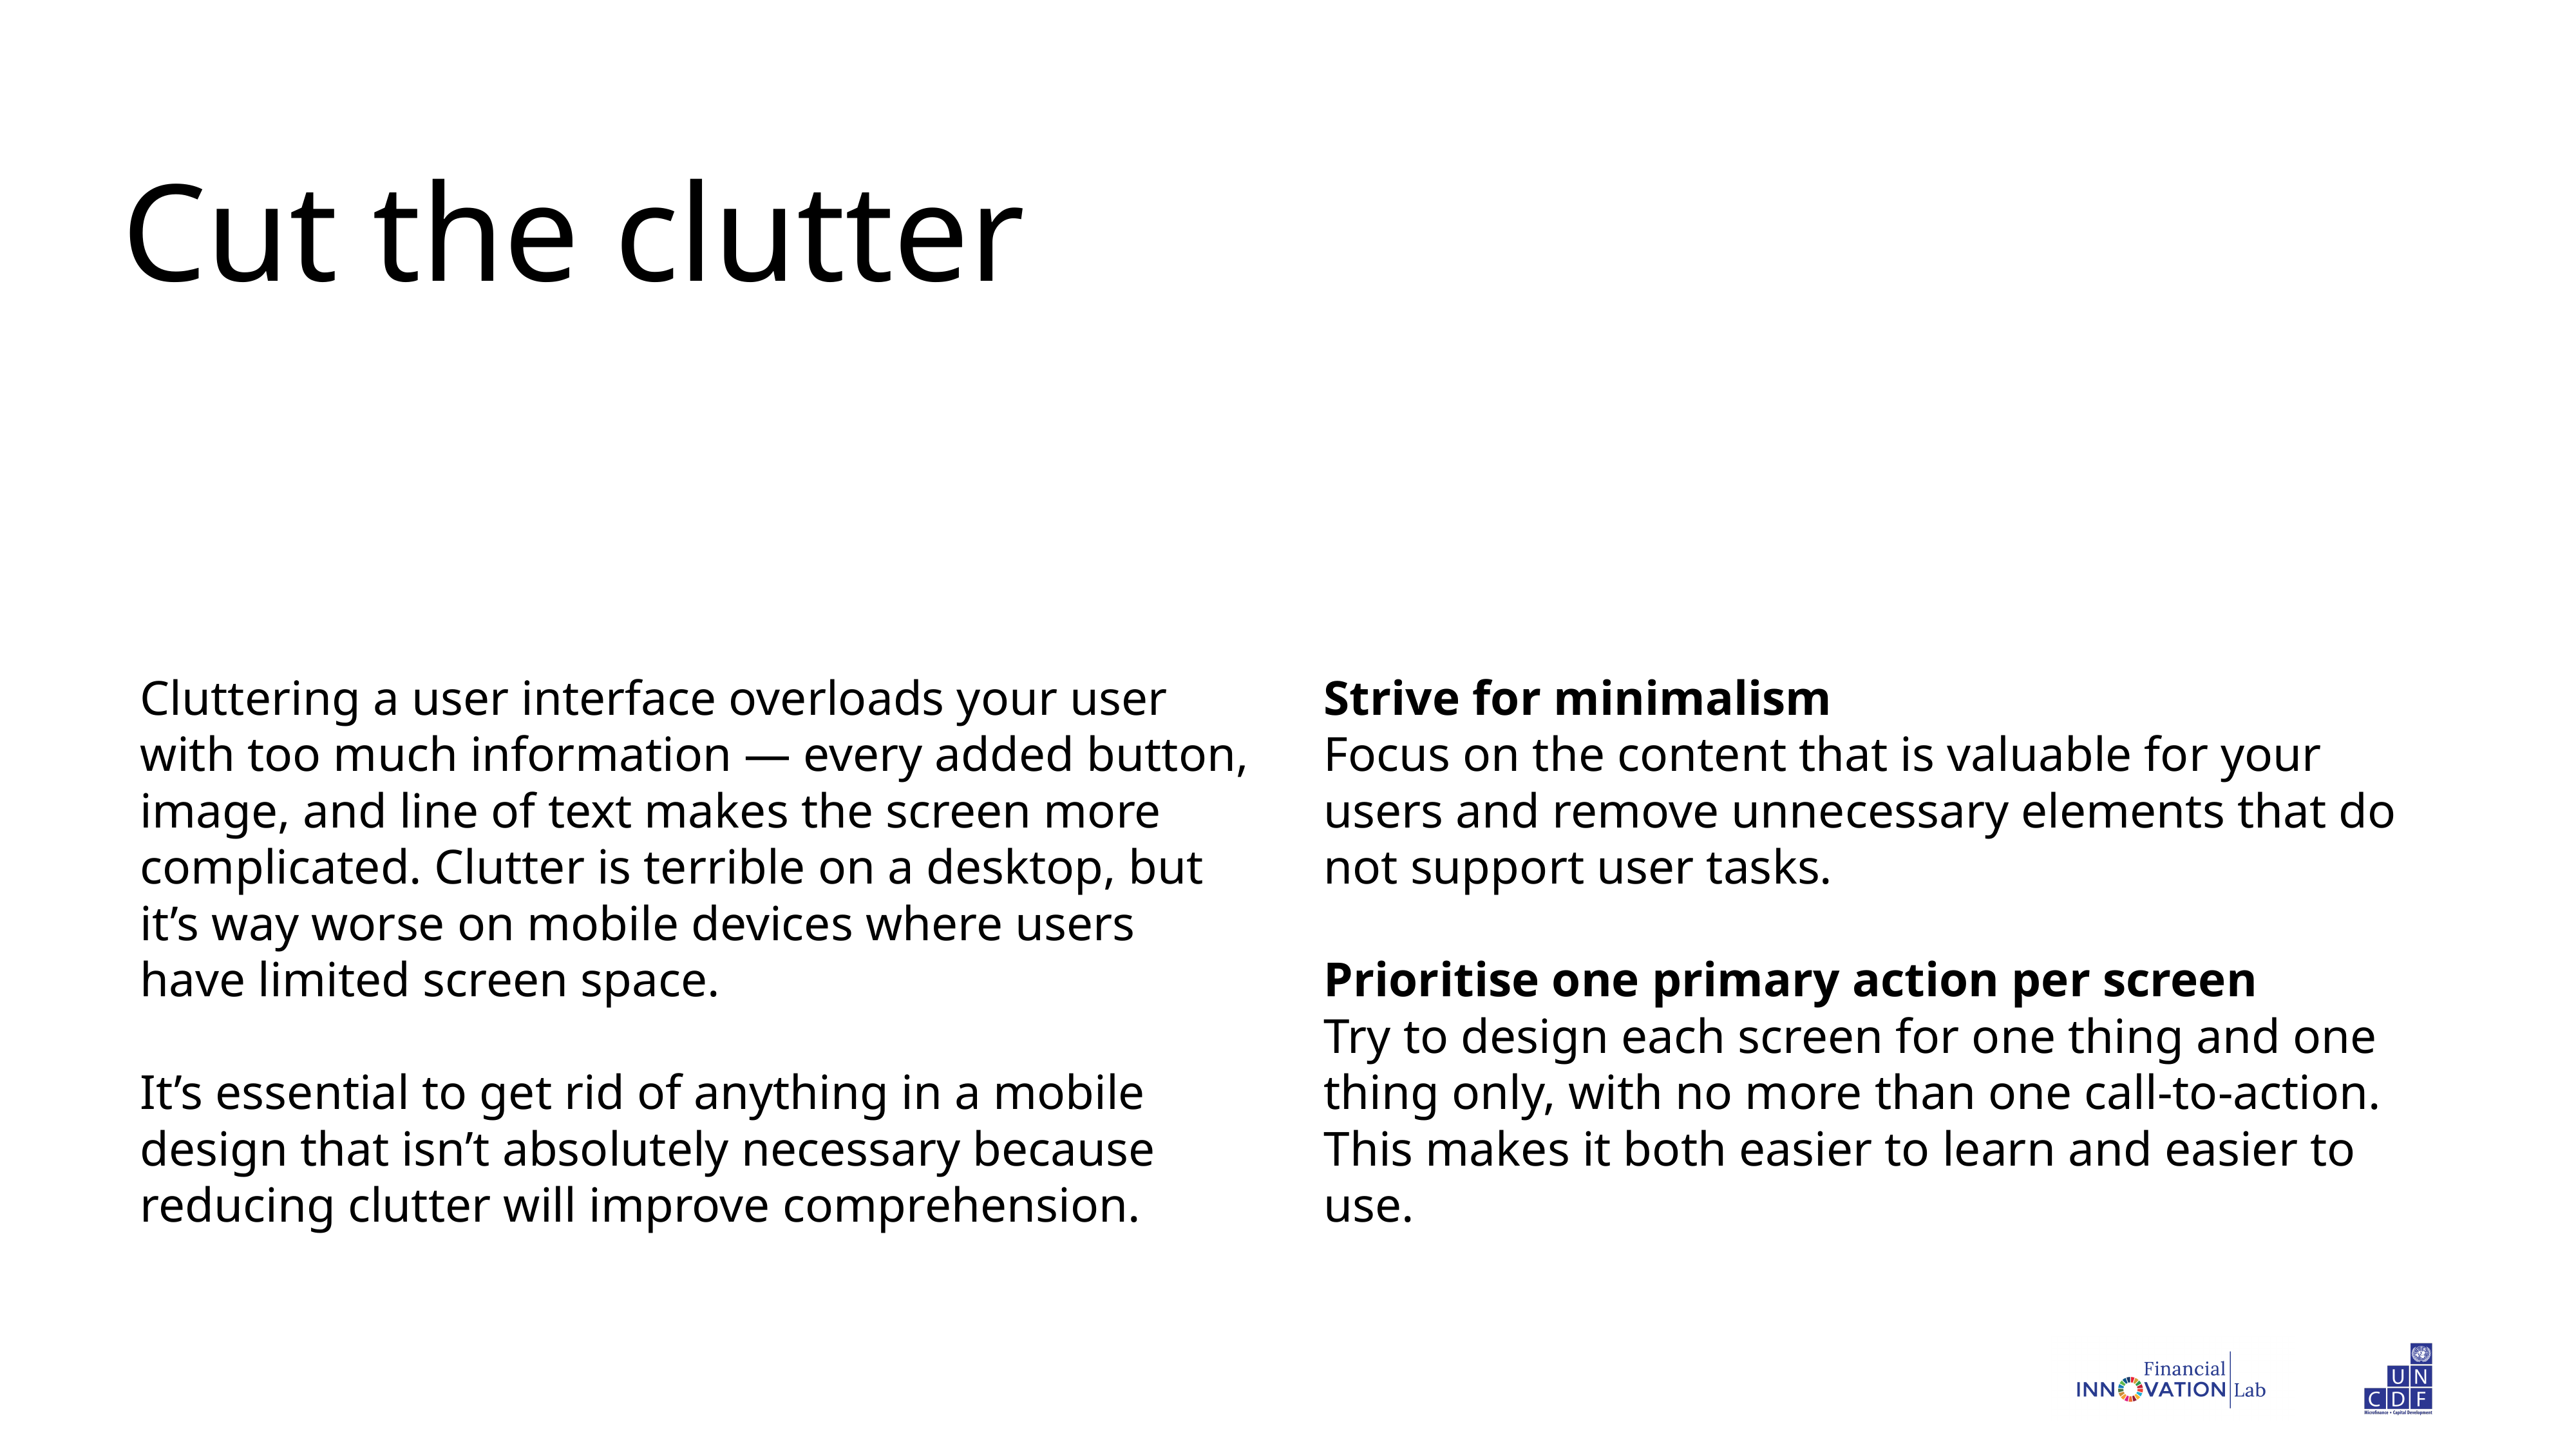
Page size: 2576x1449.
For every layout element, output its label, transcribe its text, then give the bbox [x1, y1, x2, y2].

text_box Cluttering a user interface overloads your user with too much information — every added button, image, and line of text makes the screen more complicated. Clutter is terrible on a desktop, but it’s way worse on mobile devices where users have limited screen space. It’s essential to get rid of anything in a mobile design that isn’t absolutely necessary because reducing clutter will improve comprehension. [132, 660, 1260, 1389]
text_box Strive for minimalism Focus on the content that is valuable for your users and remove unnecessary elements that do not support user tasks. Prioritise one primary action per screen Try to design each screen for one thing and one thing only, with no more than one call-to-action. This makes it both easier to learn and easier to use. [1316, 660, 2443, 1374]
picture [2363, 1374, 2433, 1417]
text_box Cut the clutter [114, 139, 1033, 316]
picture [2051, 1374, 2295, 1421]
